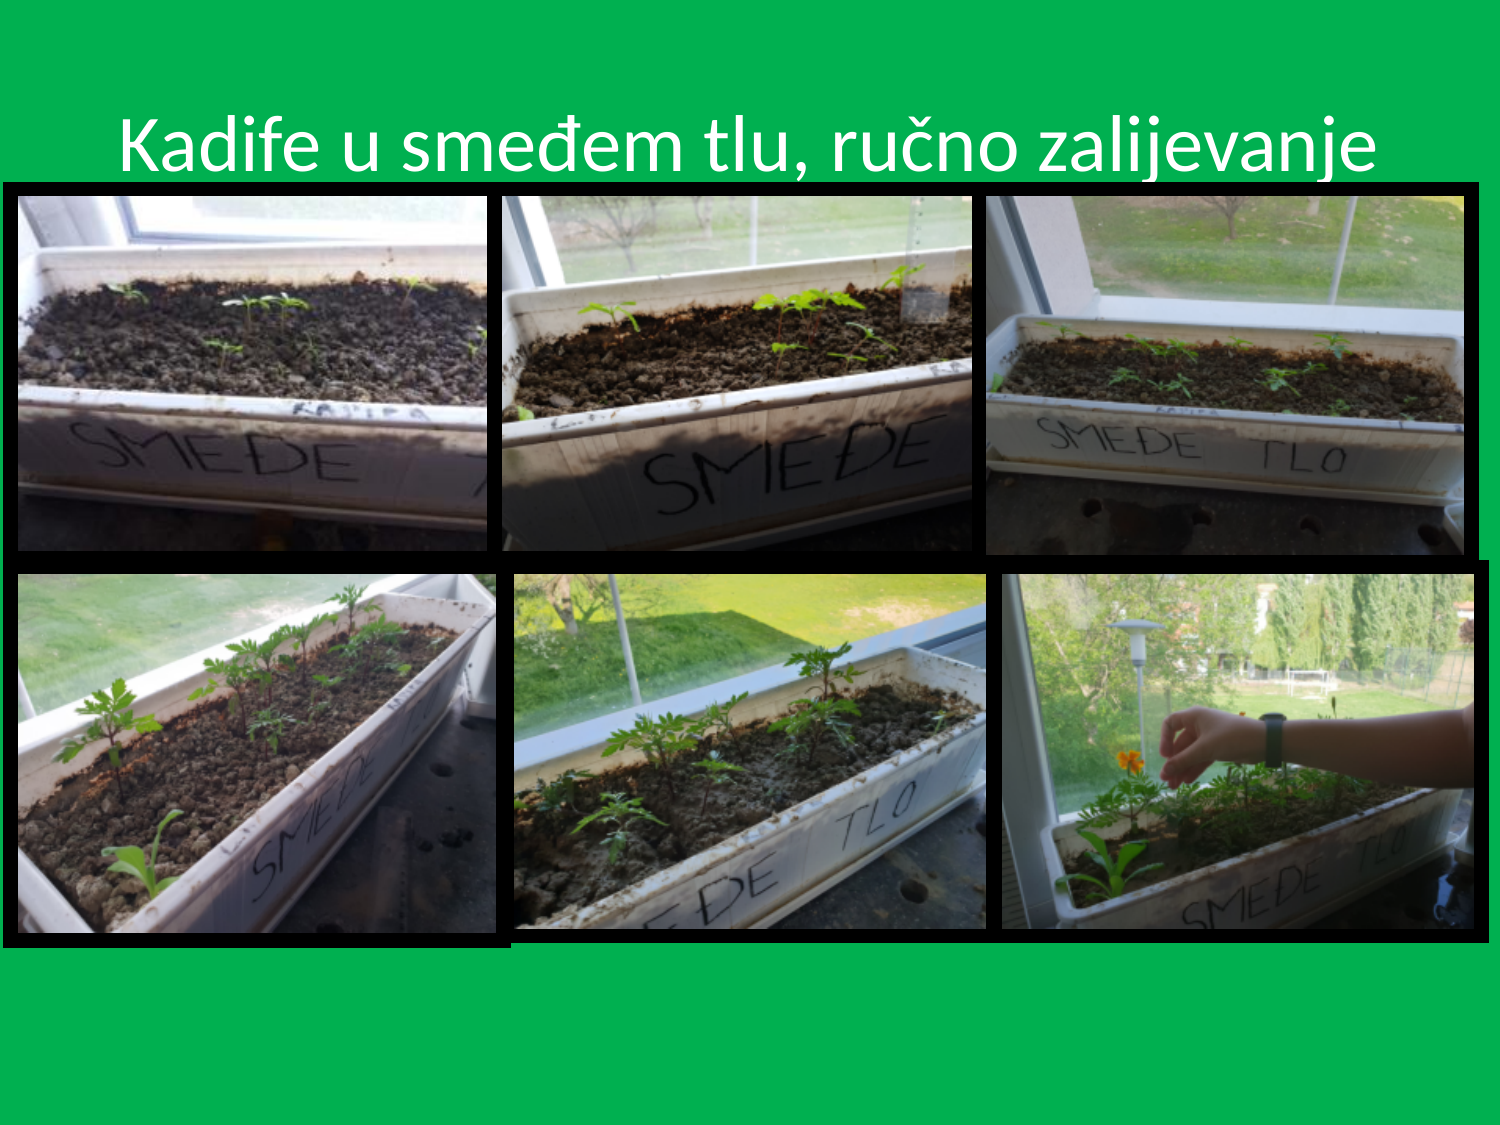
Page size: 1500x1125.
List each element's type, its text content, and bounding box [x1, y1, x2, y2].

picture [985, 196, 1465, 556]
picture [17, 574, 497, 934]
picture [1001, 574, 1475, 929]
picture [17, 195, 491, 551]
picture [501, 196, 975, 551]
title Kadife u smeđem tlu, ručno zalijevanje [75, 45, 1425, 182]
picture [513, 574, 987, 929]
